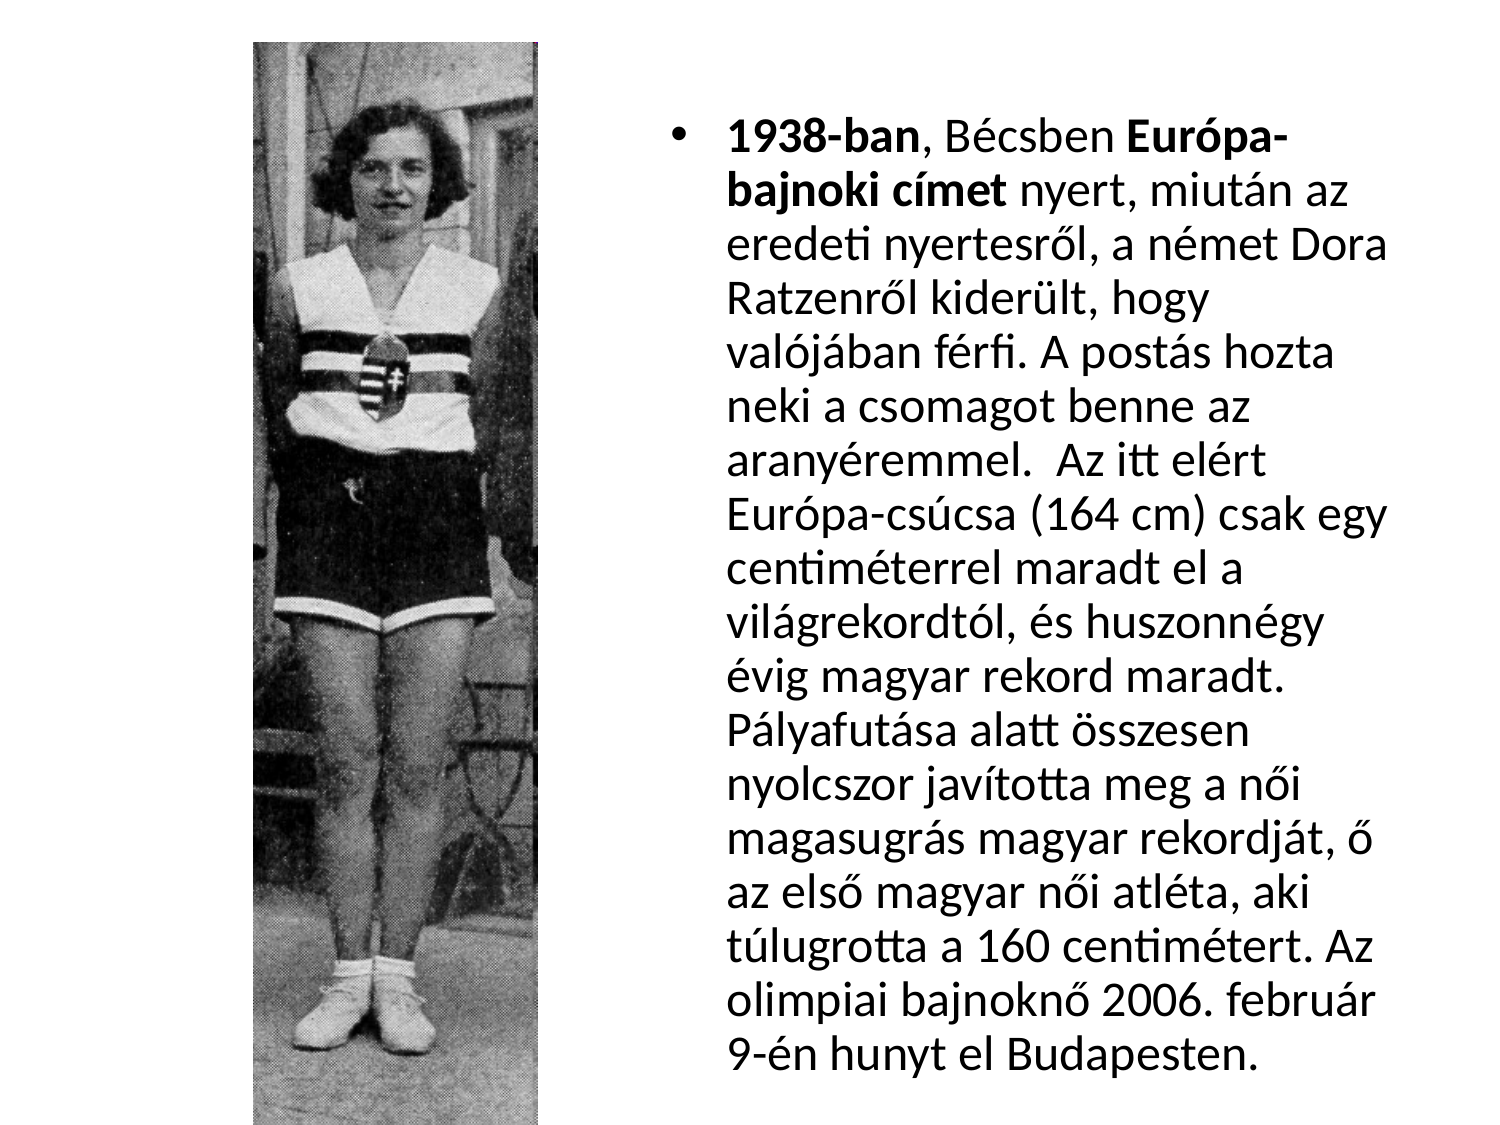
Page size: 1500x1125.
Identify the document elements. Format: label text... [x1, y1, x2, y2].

list 1938-ban, Bécsben Európa-bajnoki címet nyert, miután az eredeti nyertesről, a német Dora Ratzenről kiderült, hogy valójában férfi. A postás hozta neki a csomagot benne az aranyéremmel. Az itt elért Európa-csúcsa (164 cm) csak egy centiméterrel maradt el a világrekordtól, és huszonnégy évig magyar rekord maradt. Pályafutása alatt összesen nyolcszor javította meg a női magasugrás magyar rekordját, ő az első magyar női atléta, aki túlugrotta a 160 centimétert. Az olimpiai bajnoknő 2006. február 9-én hunyt el Budapesten. [655, 101, 1426, 1006]
picture [253, 42, 538, 1125]
